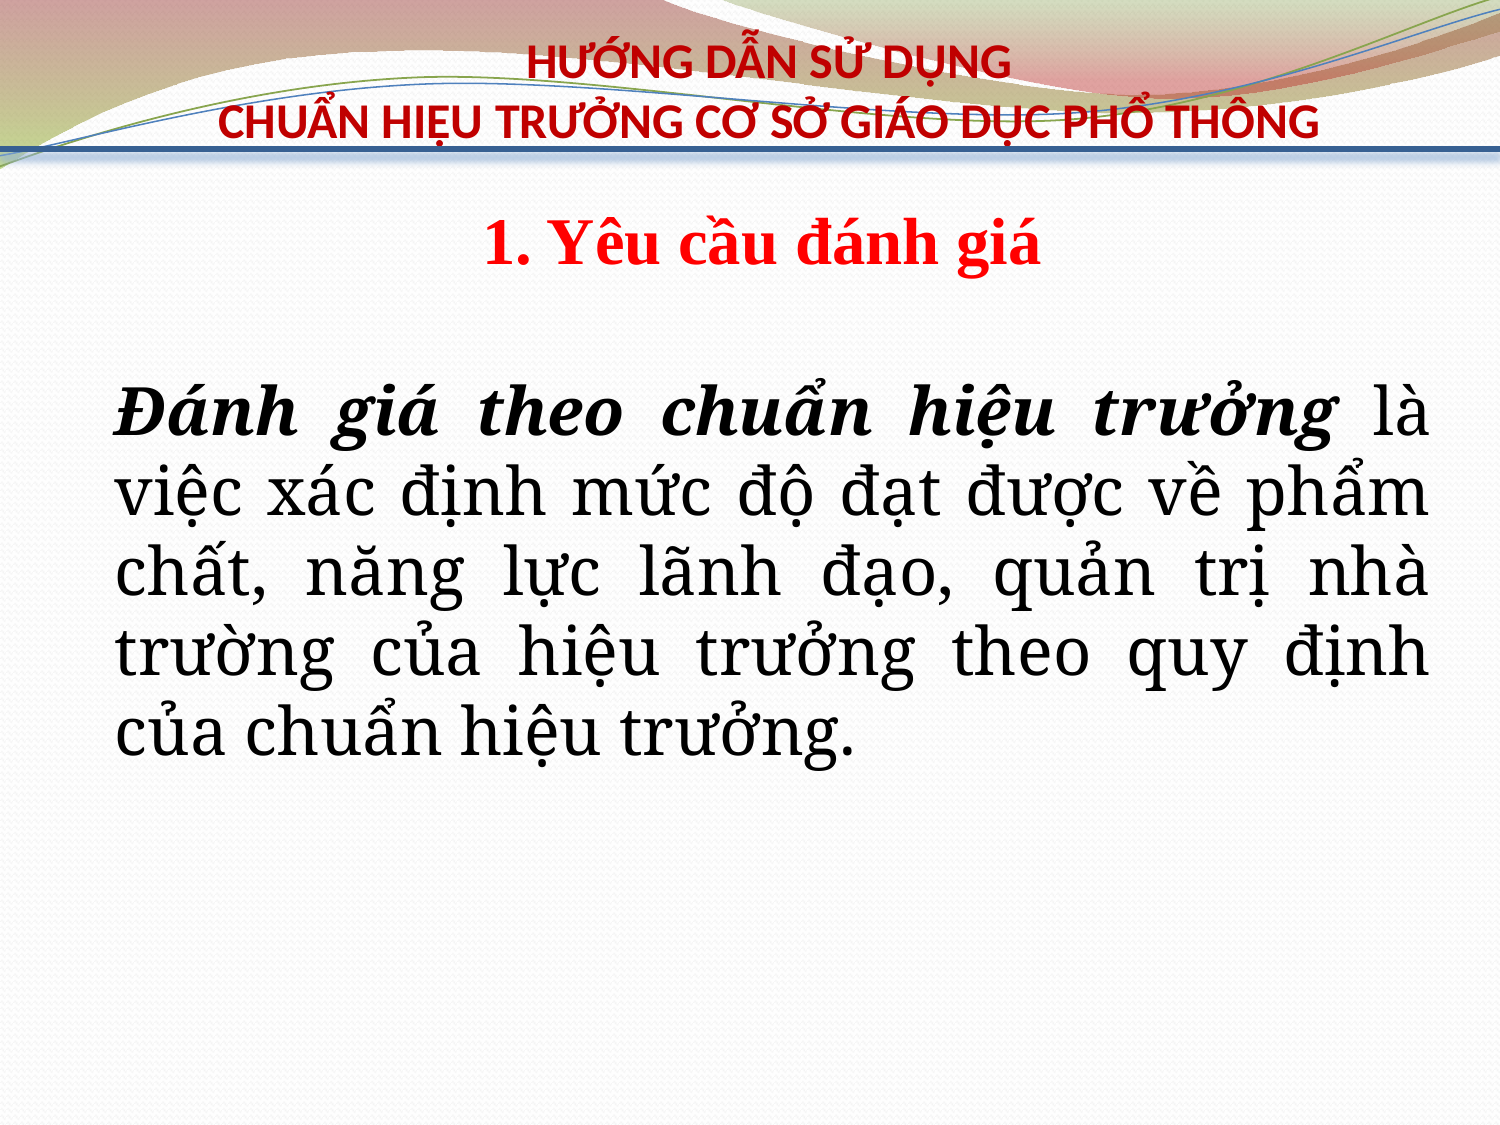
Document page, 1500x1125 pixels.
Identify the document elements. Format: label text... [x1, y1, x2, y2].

text_box Đánh giá theo chuẩn hiệu trưởng là việc xác định mức độ đạt được về phẩm chất, năng lực lãnh đạo, quản trị nhà trường của hiệu trưởng theo quy định của chuẩn hiệu trưởng. [100, 361, 1447, 777]
text_box 1. Yêu cầu đánh giá [136, 184, 1375, 292]
title HƯỚNG DẪN SỬ DỤNG CHUẨN HIỆU TRƯỞNG CƠ SỞ GIÁO DỤC PHỔ THÔNG [174, 19, 1365, 146]
